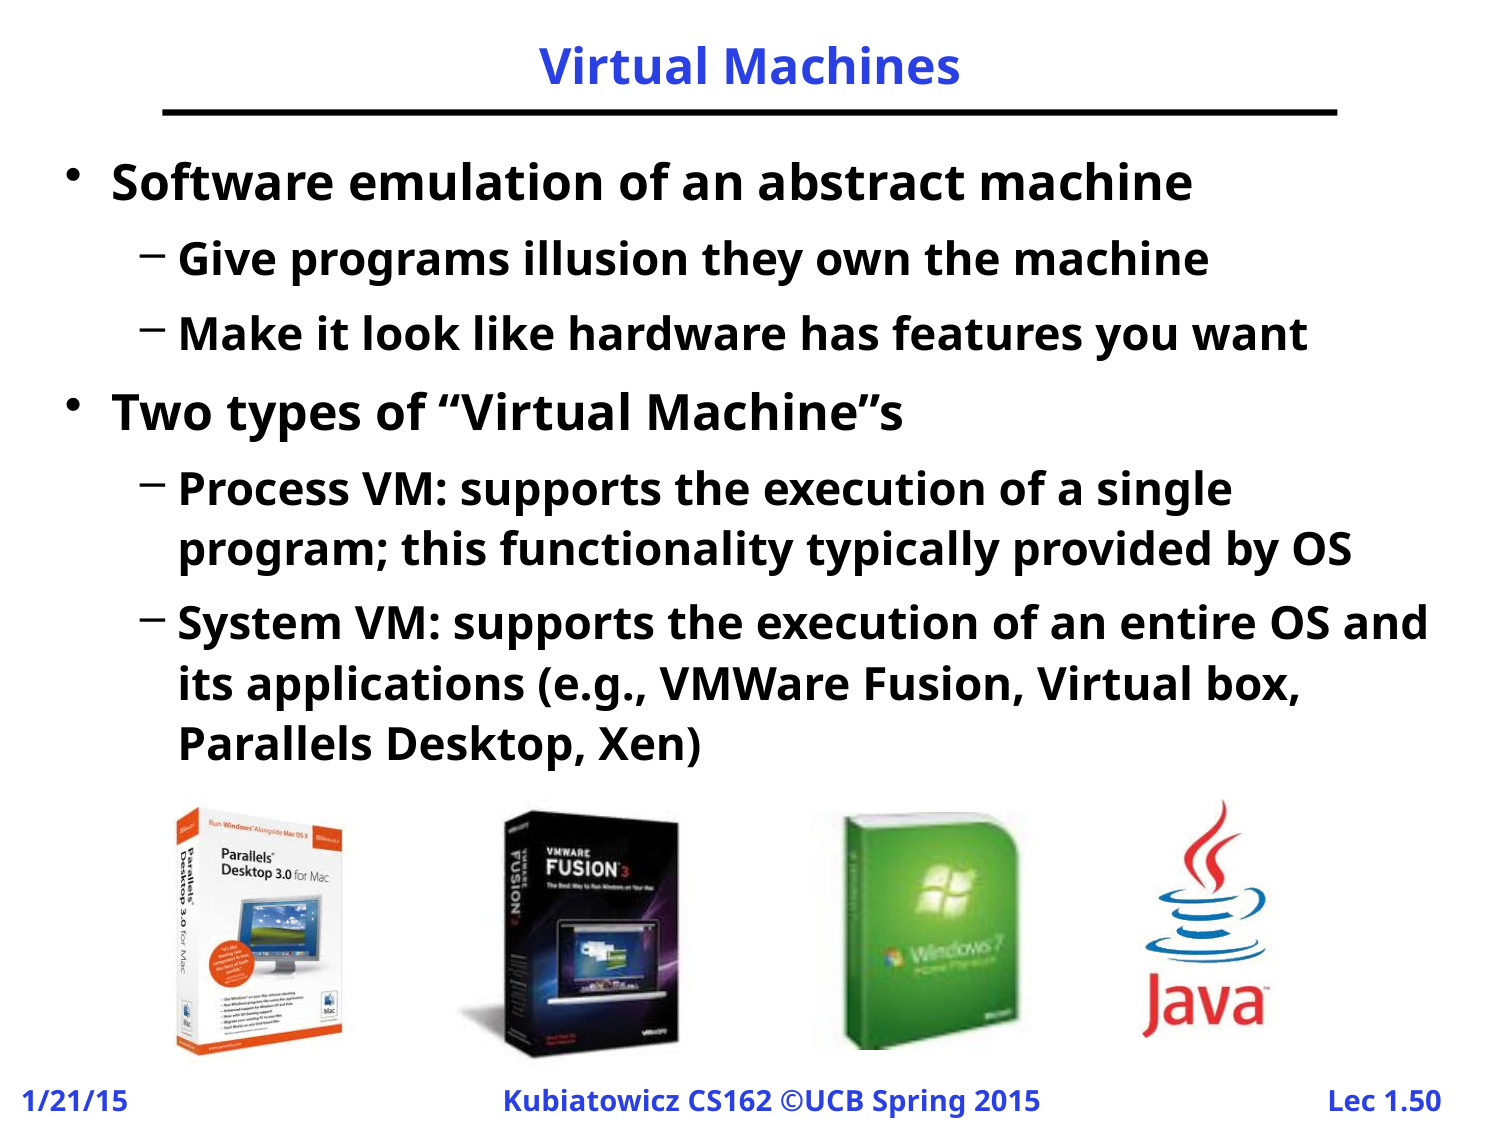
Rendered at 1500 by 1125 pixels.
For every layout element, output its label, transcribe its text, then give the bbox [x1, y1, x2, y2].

title Virtual Machines [162, 24, 1338, 113]
list Software emulation of an abstract machine Give programs illusion they own the machine Make it look like hardware has features you want Two types of “Virtual Machine”s Process VM: supports the execution of a single program; this functionality typically provided by OS System VM: supports the execution of an entire OS and its applications (e.g., VMWare Fusion, Virtual box, Parallels Desktop, Xen) [50, 137, 1463, 838]
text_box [157, 799, 1326, 1076]
